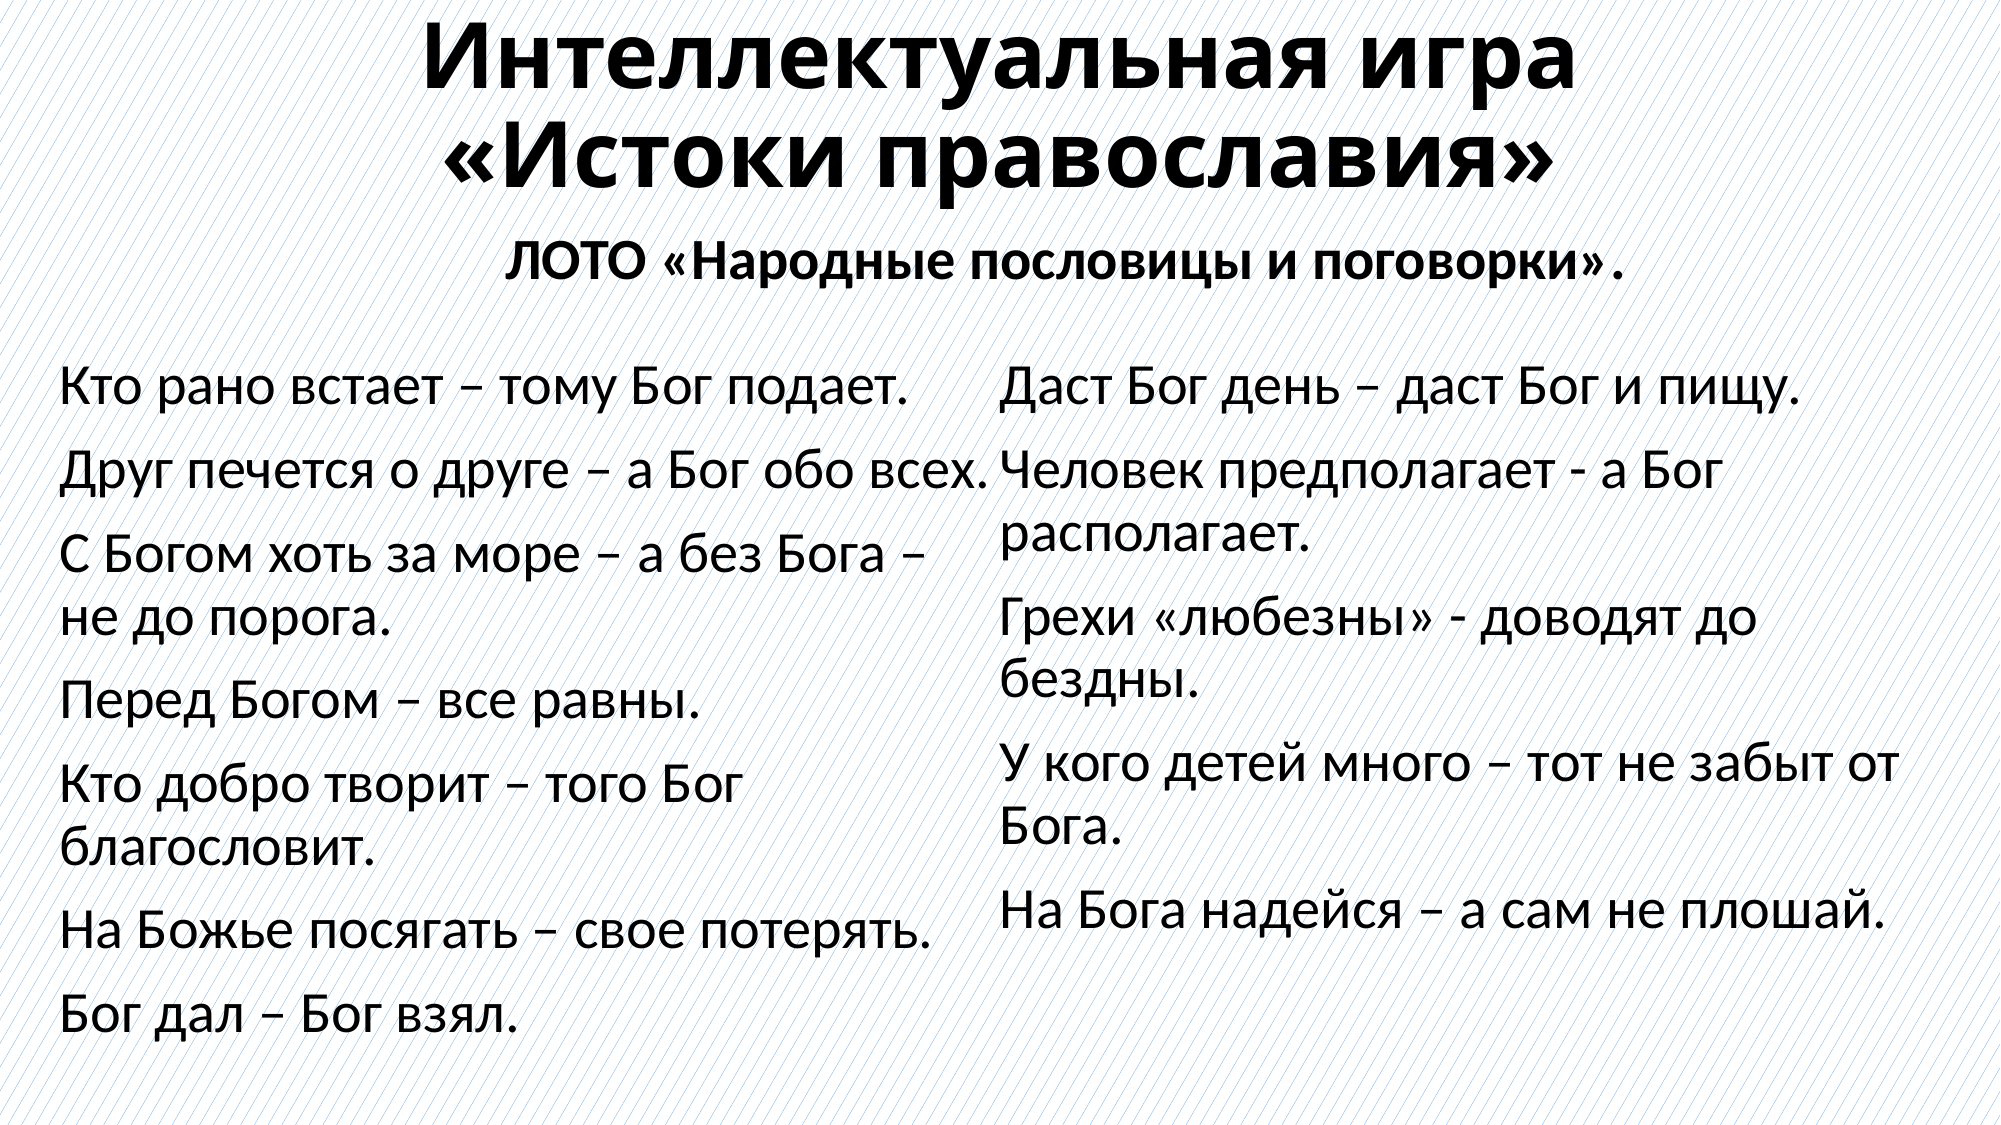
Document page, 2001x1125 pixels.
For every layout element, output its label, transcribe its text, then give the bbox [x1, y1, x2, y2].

title Интеллектуальная игра «Истоки православия» [137, 0, 1863, 218]
list Кто рано встает – тому Бог подает. Друг печется о друге – а Бог обо всех. С Богом хоть за море – а без Бога – не до порога. Перед Богом – все равны. Кто добро творит – того Бог благословит. На Божье посягать – свое потерять. Бог дал – Бог взял. Даст Бог день – даст Бог и пищу. Человек предполагает - а Бог располагает. Грехи «любезны» - доводят до бездны. У кого детей много – тот не забыт от Бога. На Бога надейся – а сам не плошай. [44, 347, 1956, 1061]
text_box ЛОТО «Народные пословицы и поговорки». [490, 213, 1641, 299]
